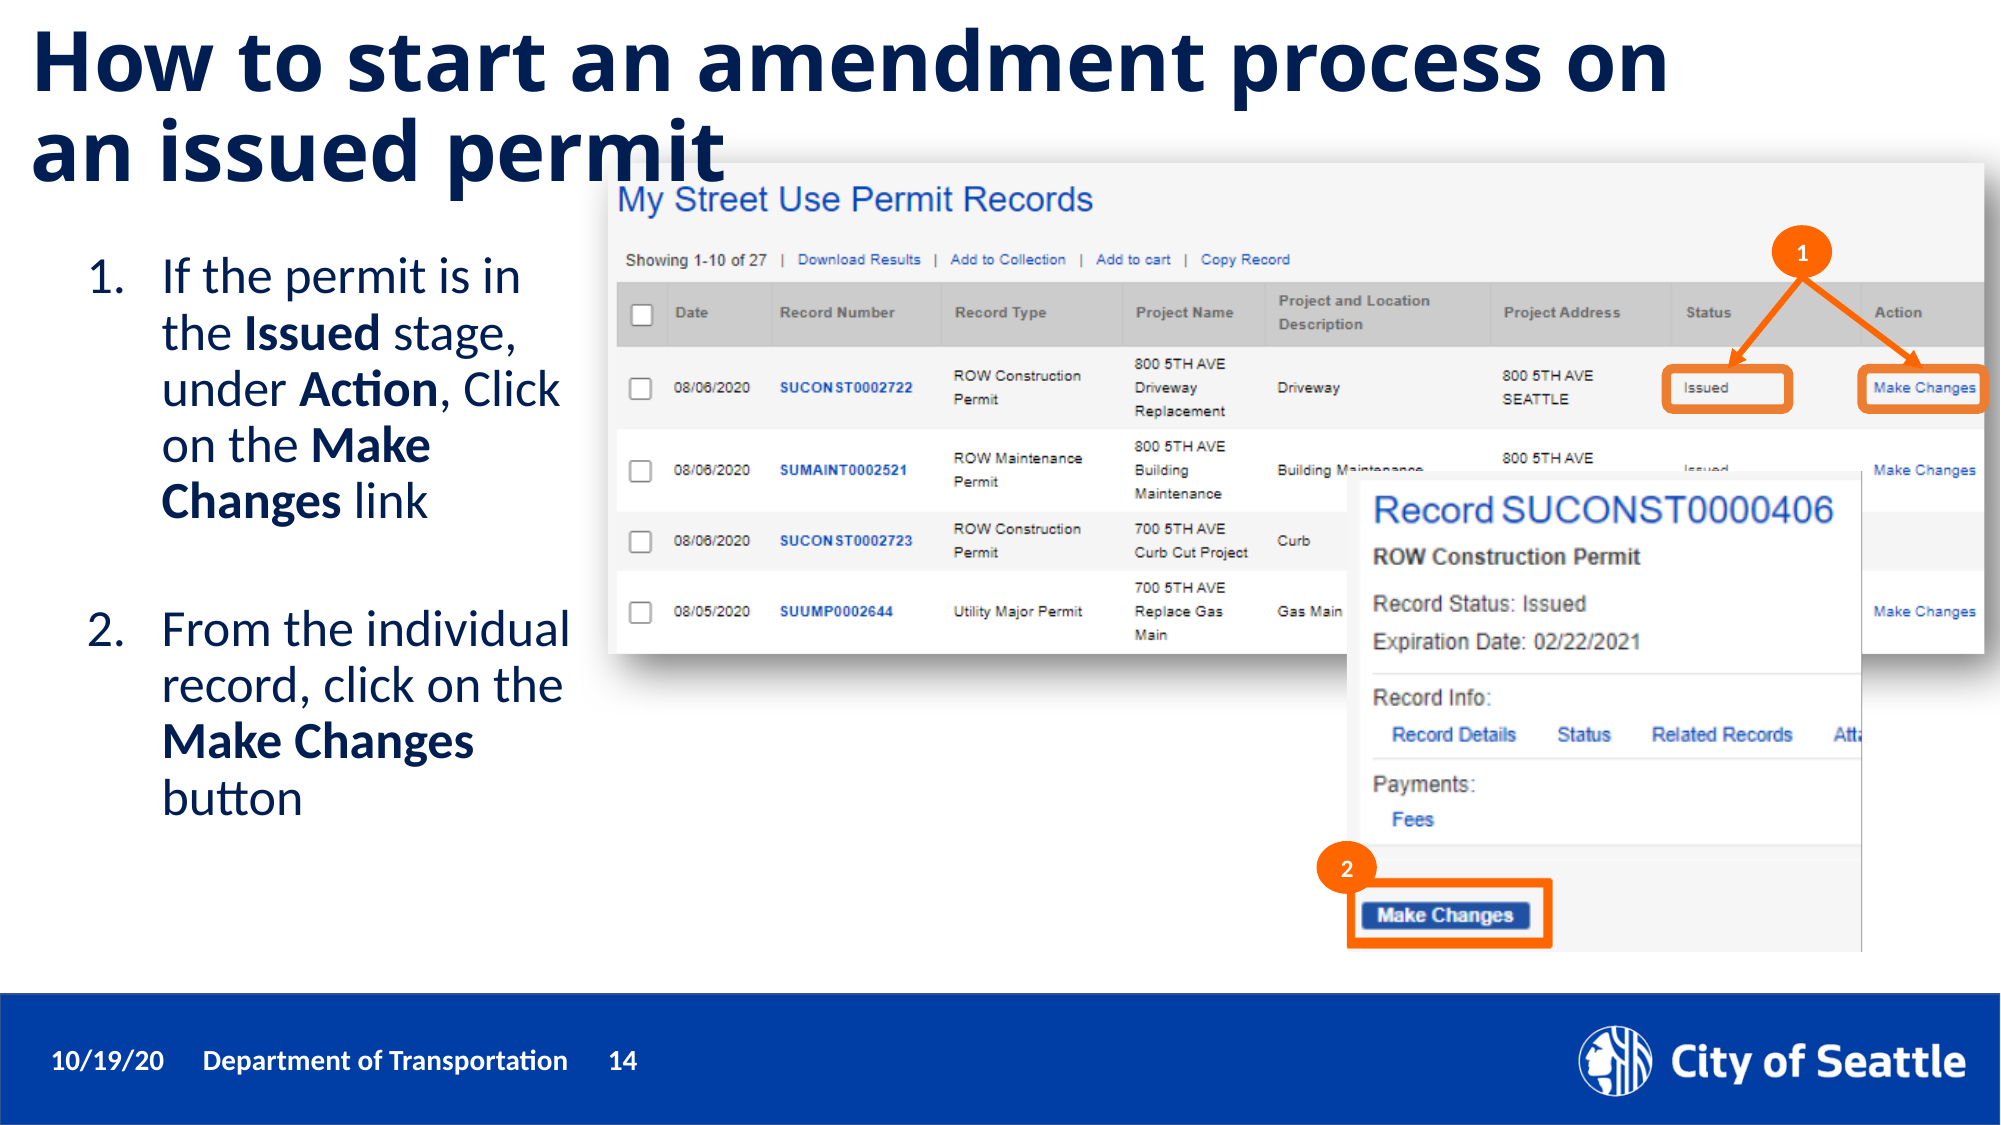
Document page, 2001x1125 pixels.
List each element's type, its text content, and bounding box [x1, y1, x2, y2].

text_box If the permit is in the Issued stage, under Action, Click on the Make Changes link From the individual record, click on the Make Changes button [15, 241, 617, 962]
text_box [1801, 277, 1924, 369]
text_box 2 [1316, 841, 1346, 894]
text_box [1727, 277, 1801, 369]
picture [1544, 993, 2000, 1125]
picture [607, 163, 1985, 952]
text_box How to start an amendment process on an issued permit [15, 3, 1789, 215]
